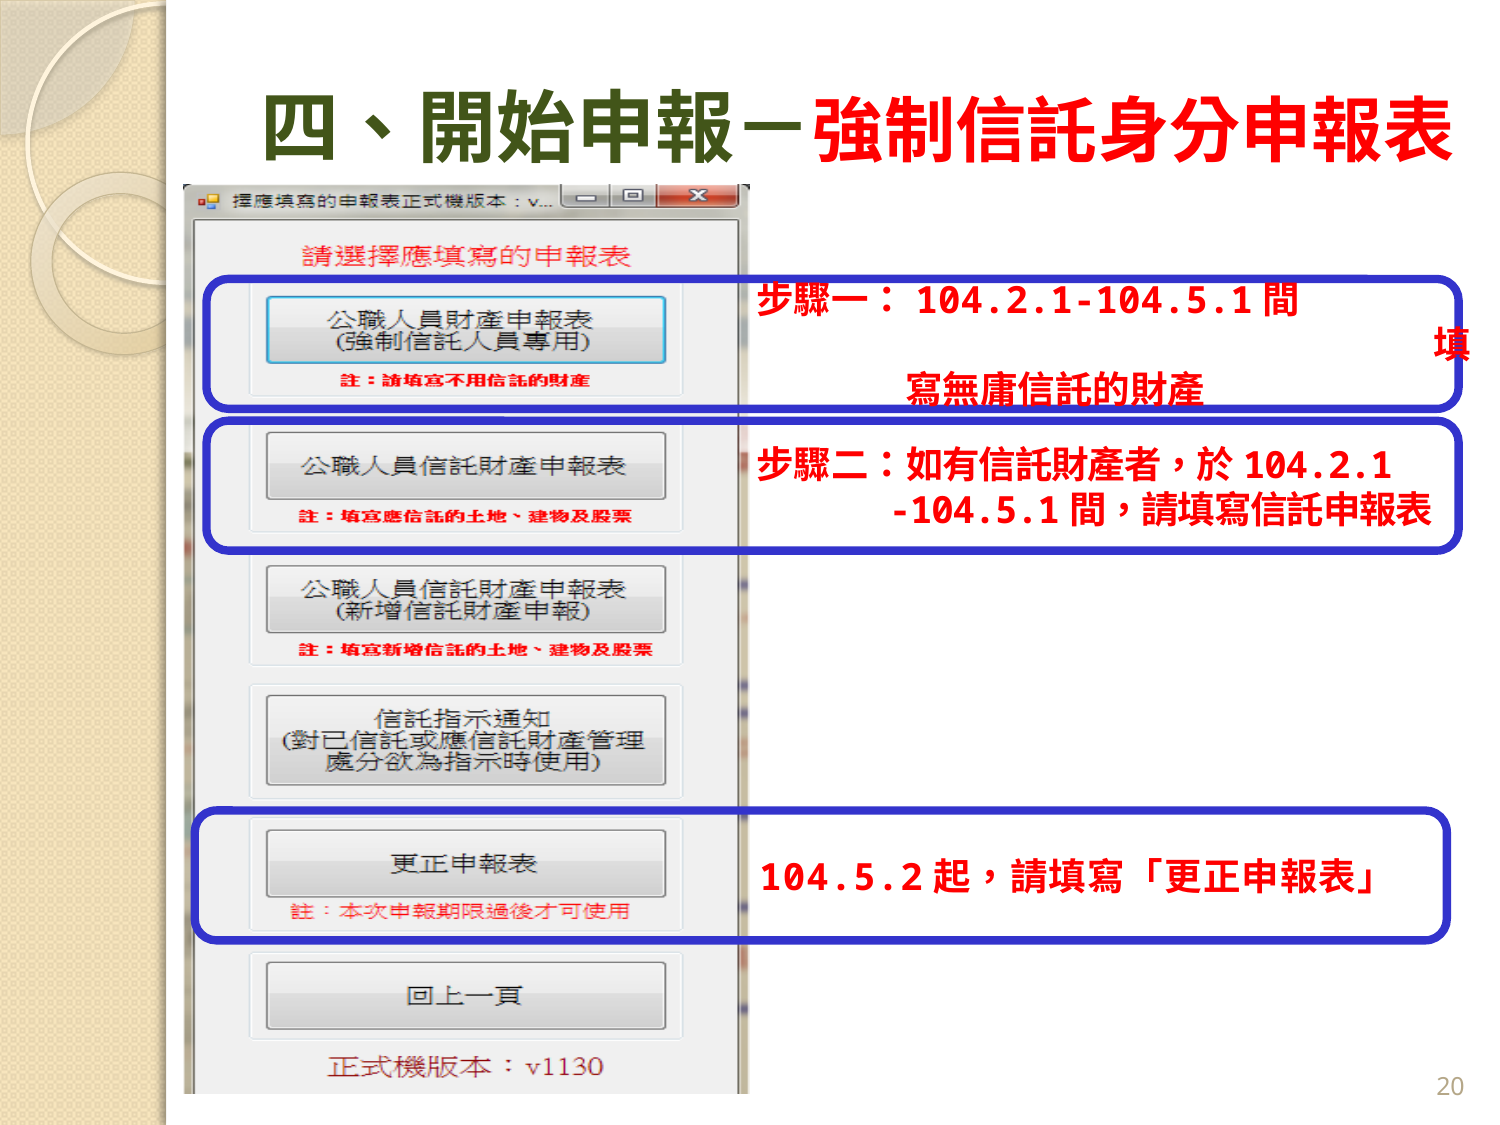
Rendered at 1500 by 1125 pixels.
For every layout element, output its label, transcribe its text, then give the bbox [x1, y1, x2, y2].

slide_number 20 [1413, 1034, 1488, 1113]
text_box 104.5.2起，請填寫「更正申報表」 [758, 808, 1449, 943]
picture [182, 184, 751, 1095]
text_box 步驟一：104.2.1-104.5.1間 填寫無庸信託的財產 [758, 276, 1461, 411]
text_box 步驟二：如有信託財產者，於104.2.1 -104.5.1間，請填寫信託申報表 [758, 418, 1461, 553]
title 四、開始申報－強制信託身分申報表 [242, 30, 1473, 219]
